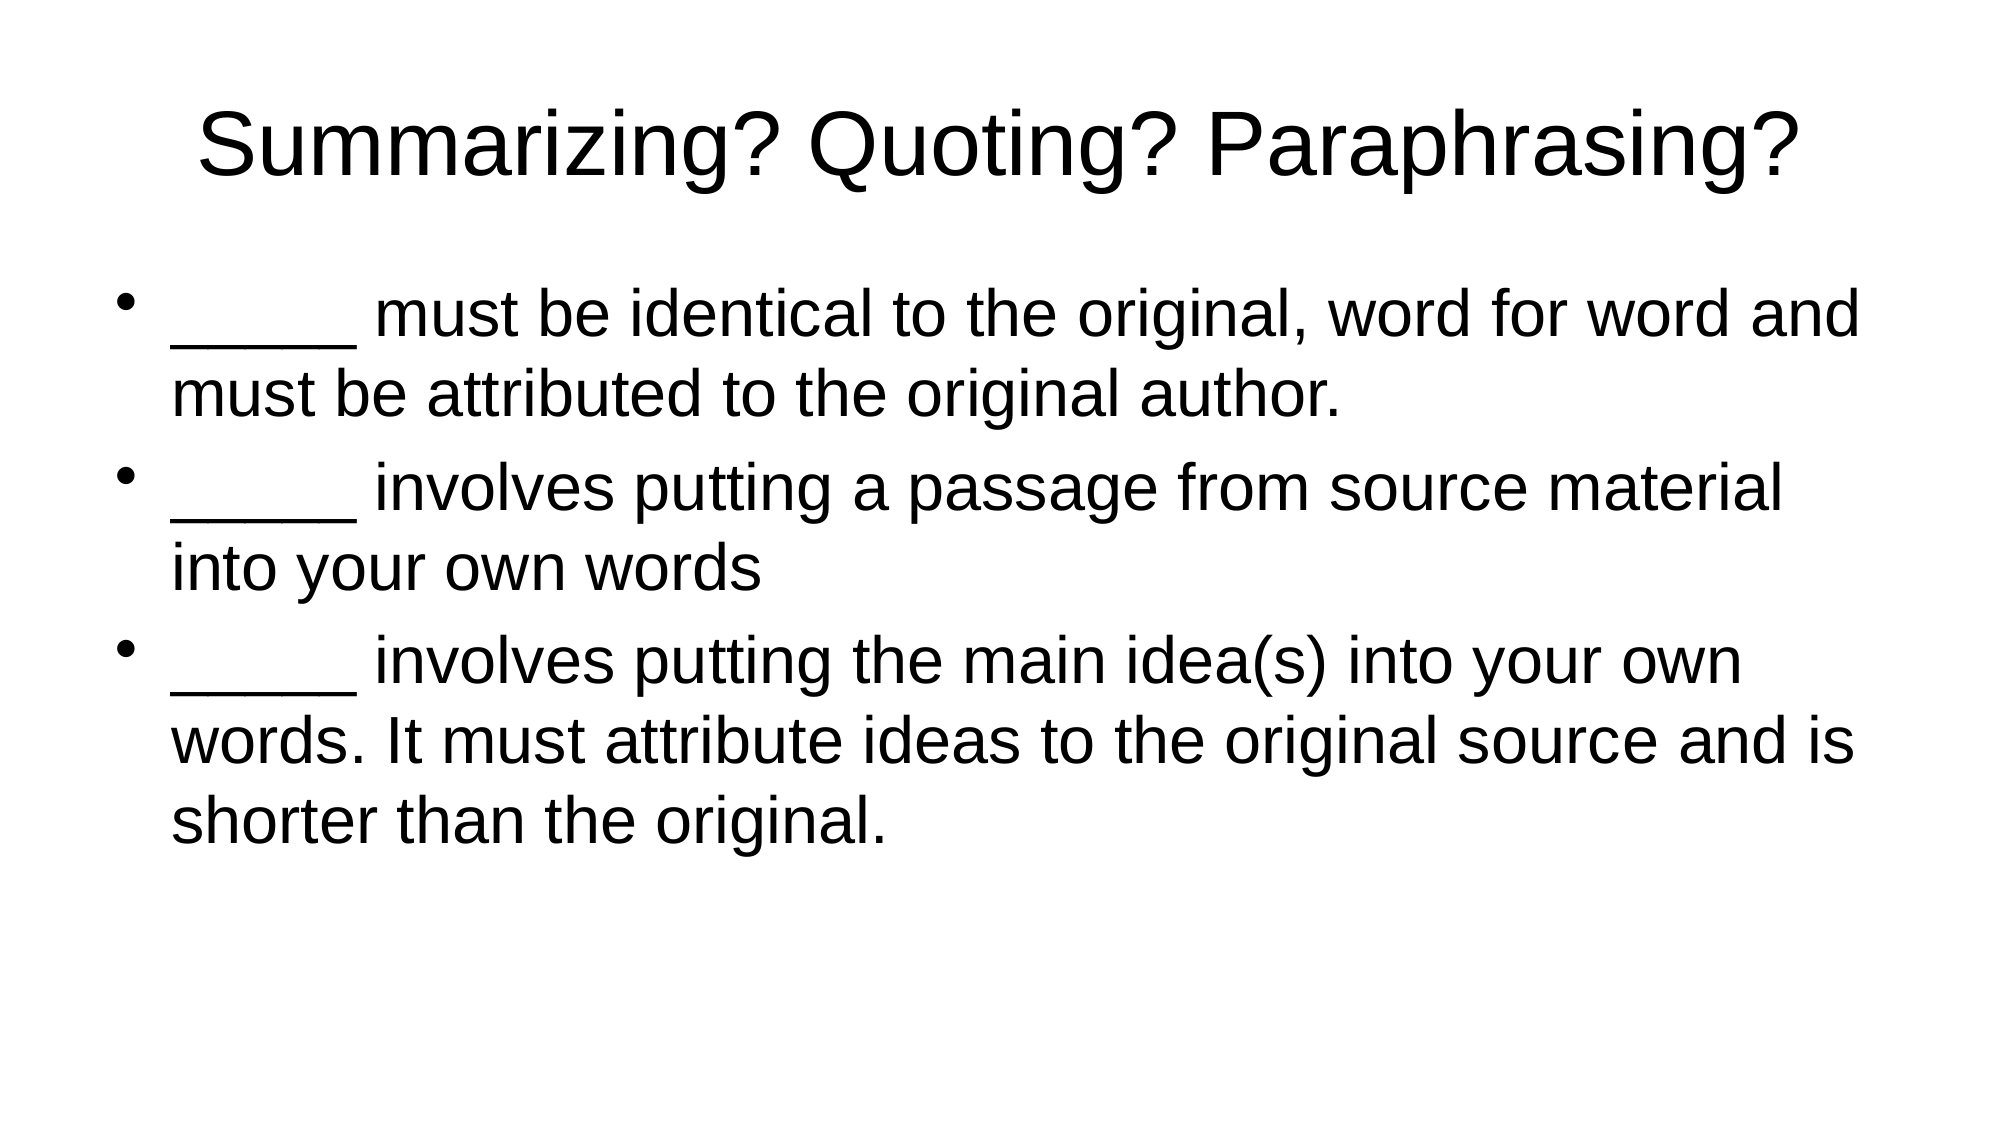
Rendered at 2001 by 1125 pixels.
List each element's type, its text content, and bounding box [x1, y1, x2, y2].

title Summarizing? Quoting? Paraphrasing? [99, 45, 1900, 233]
list _____ must be identical to the original, word for word and must be attributed to the original author. _____ involves putting a passage from source material into your own words _____ involves putting the main idea(s) into your own words. It must attribute ideas to the original source and is shorter than the original. [99, 262, 1900, 1005]
